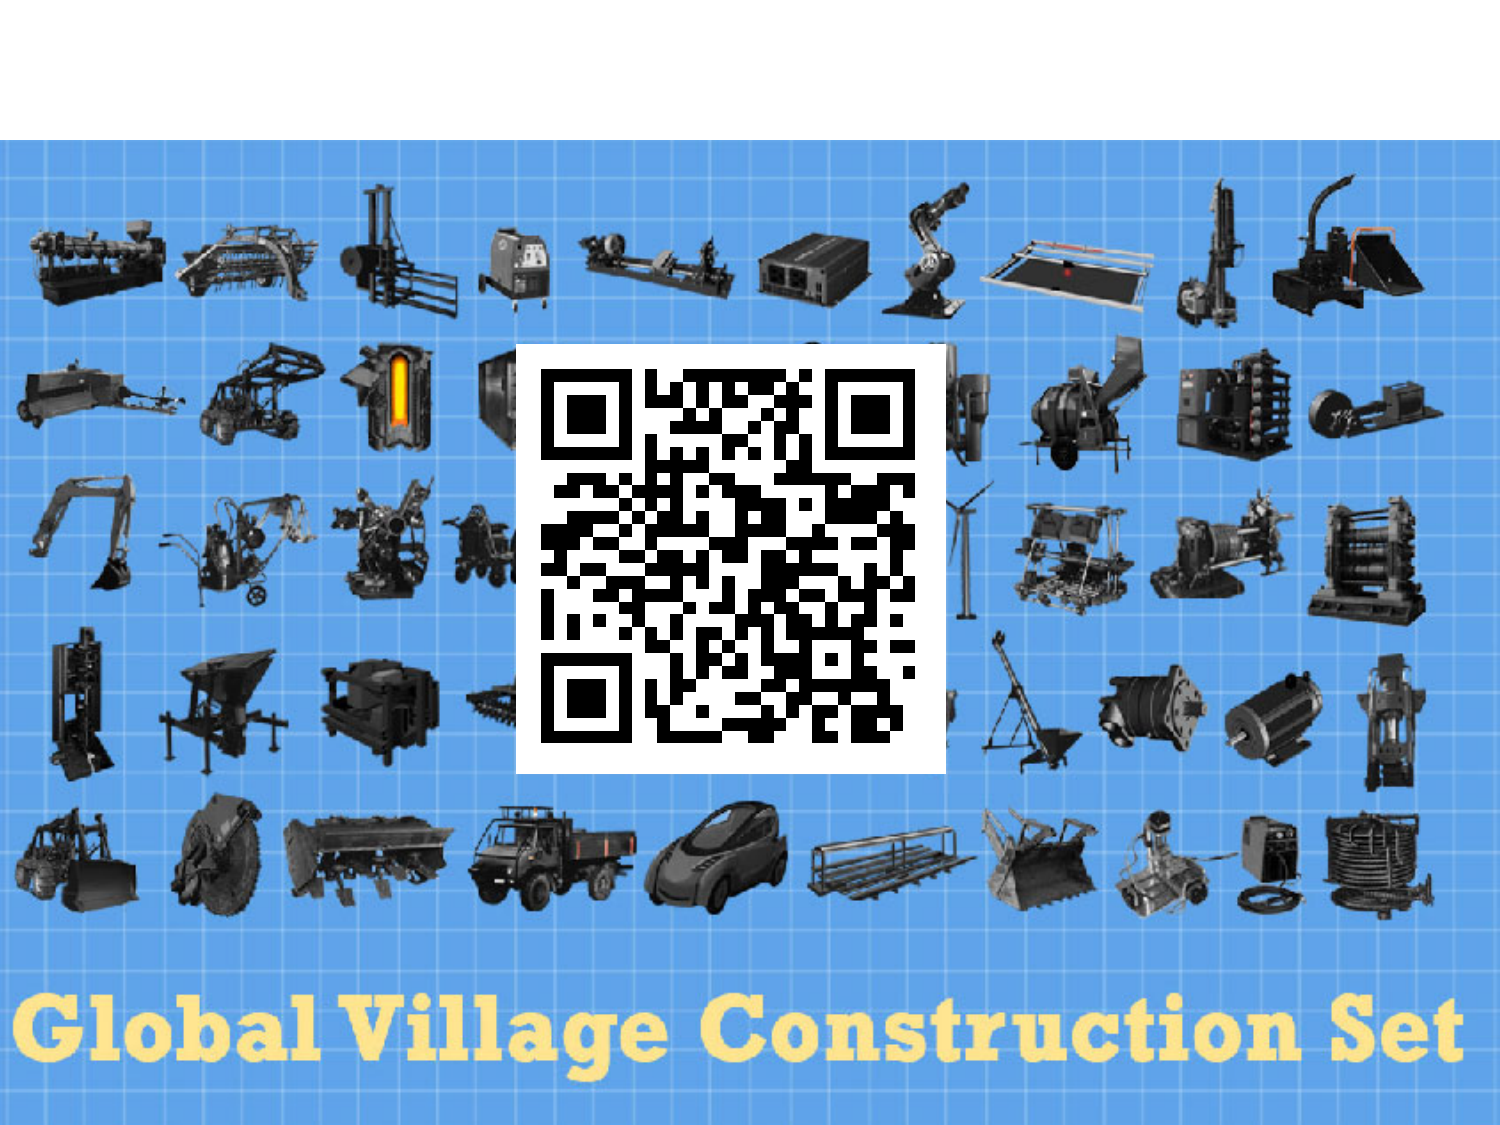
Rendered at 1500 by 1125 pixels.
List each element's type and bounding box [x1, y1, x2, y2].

picture [0, 140, 1500, 1125]
